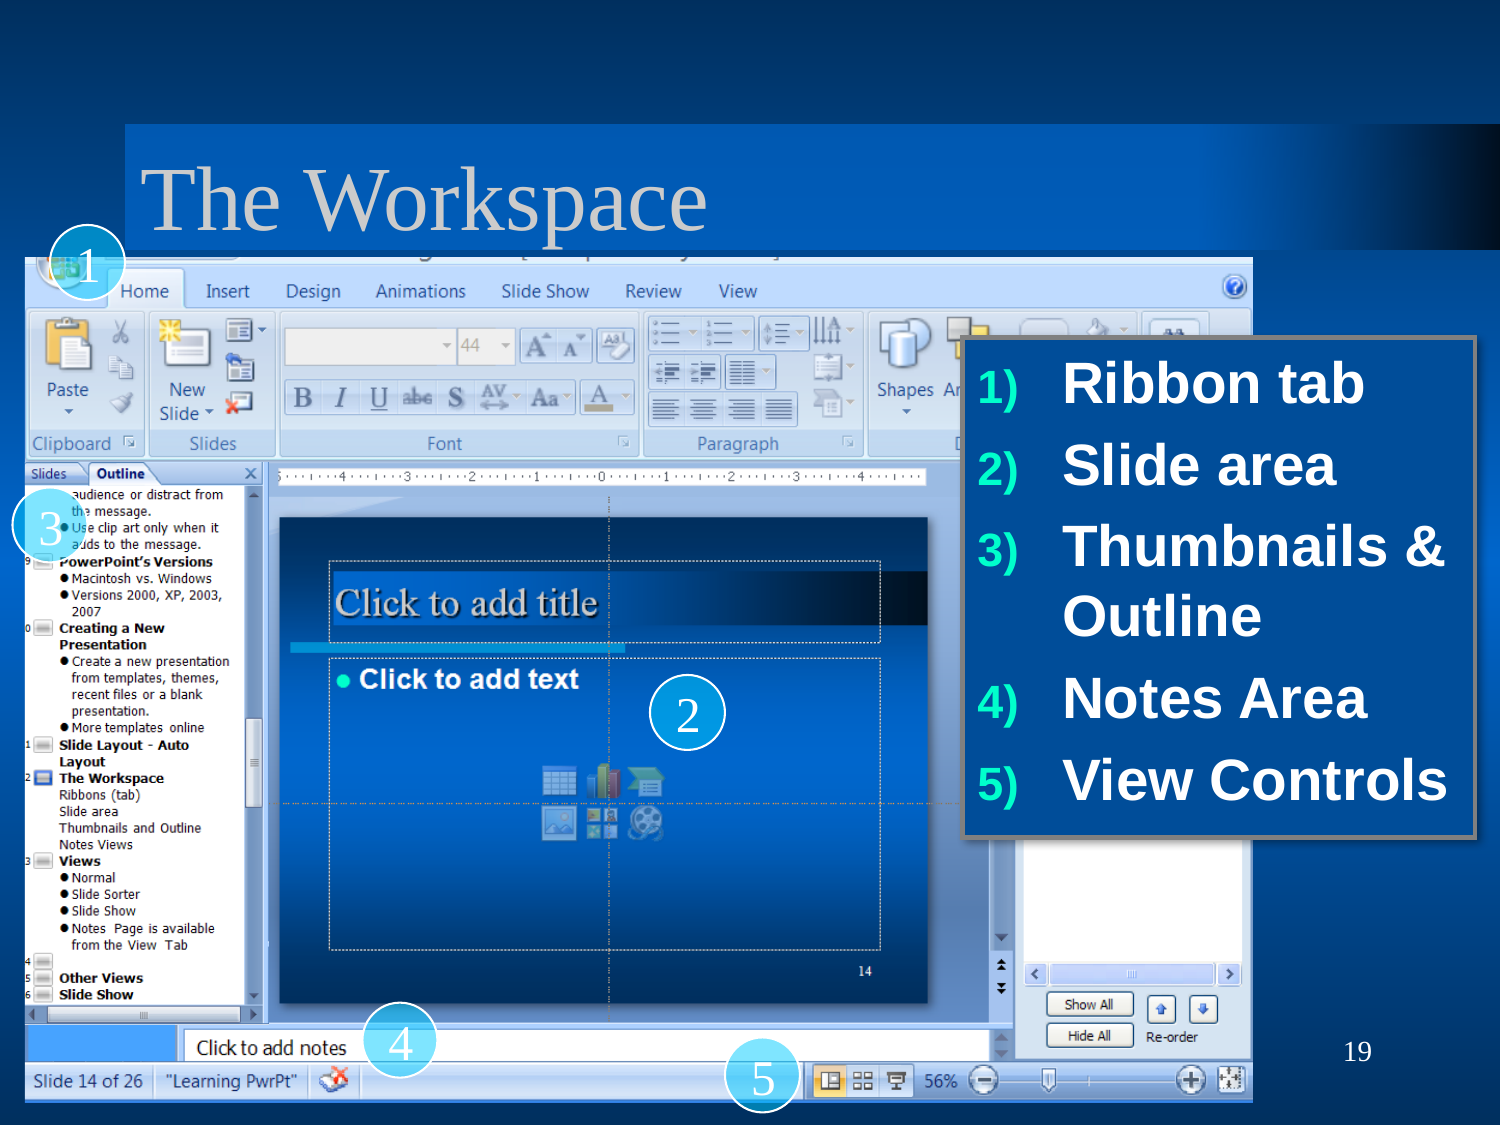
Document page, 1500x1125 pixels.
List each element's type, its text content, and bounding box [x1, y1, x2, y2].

picture [24, 256, 1263, 1103]
title The Workspace [124, 99, 1401, 288]
list Ribbon tab Slide area Thumbnails & Outline Notes Area View Controls [1266, 337, 1476, 838]
slide_number 19 [1266, 1012, 1388, 1088]
text_box 3 [12, 505, 18, 545]
text_box 1 [50, 224, 125, 255]
